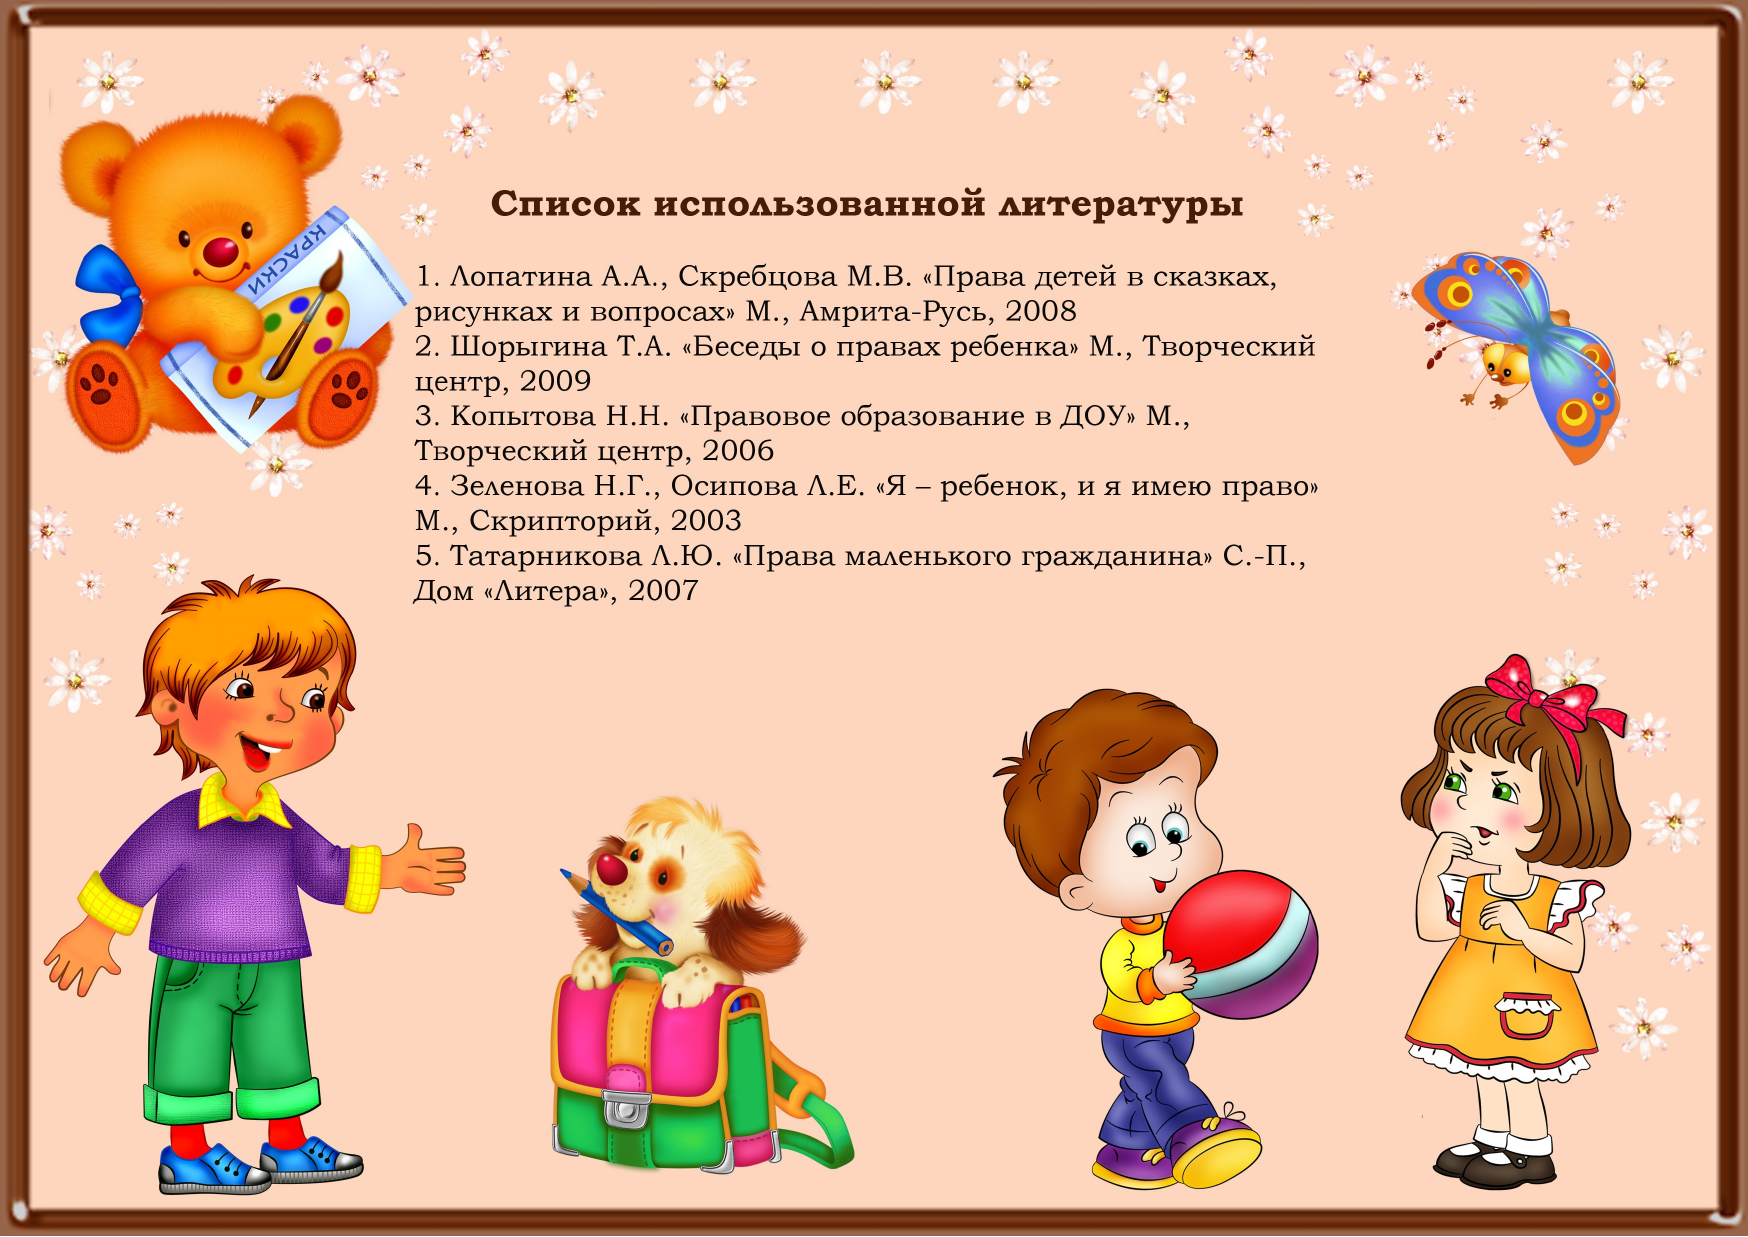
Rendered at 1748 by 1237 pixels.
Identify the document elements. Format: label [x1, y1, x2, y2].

text_box [0, 0, 1748, 1236]
